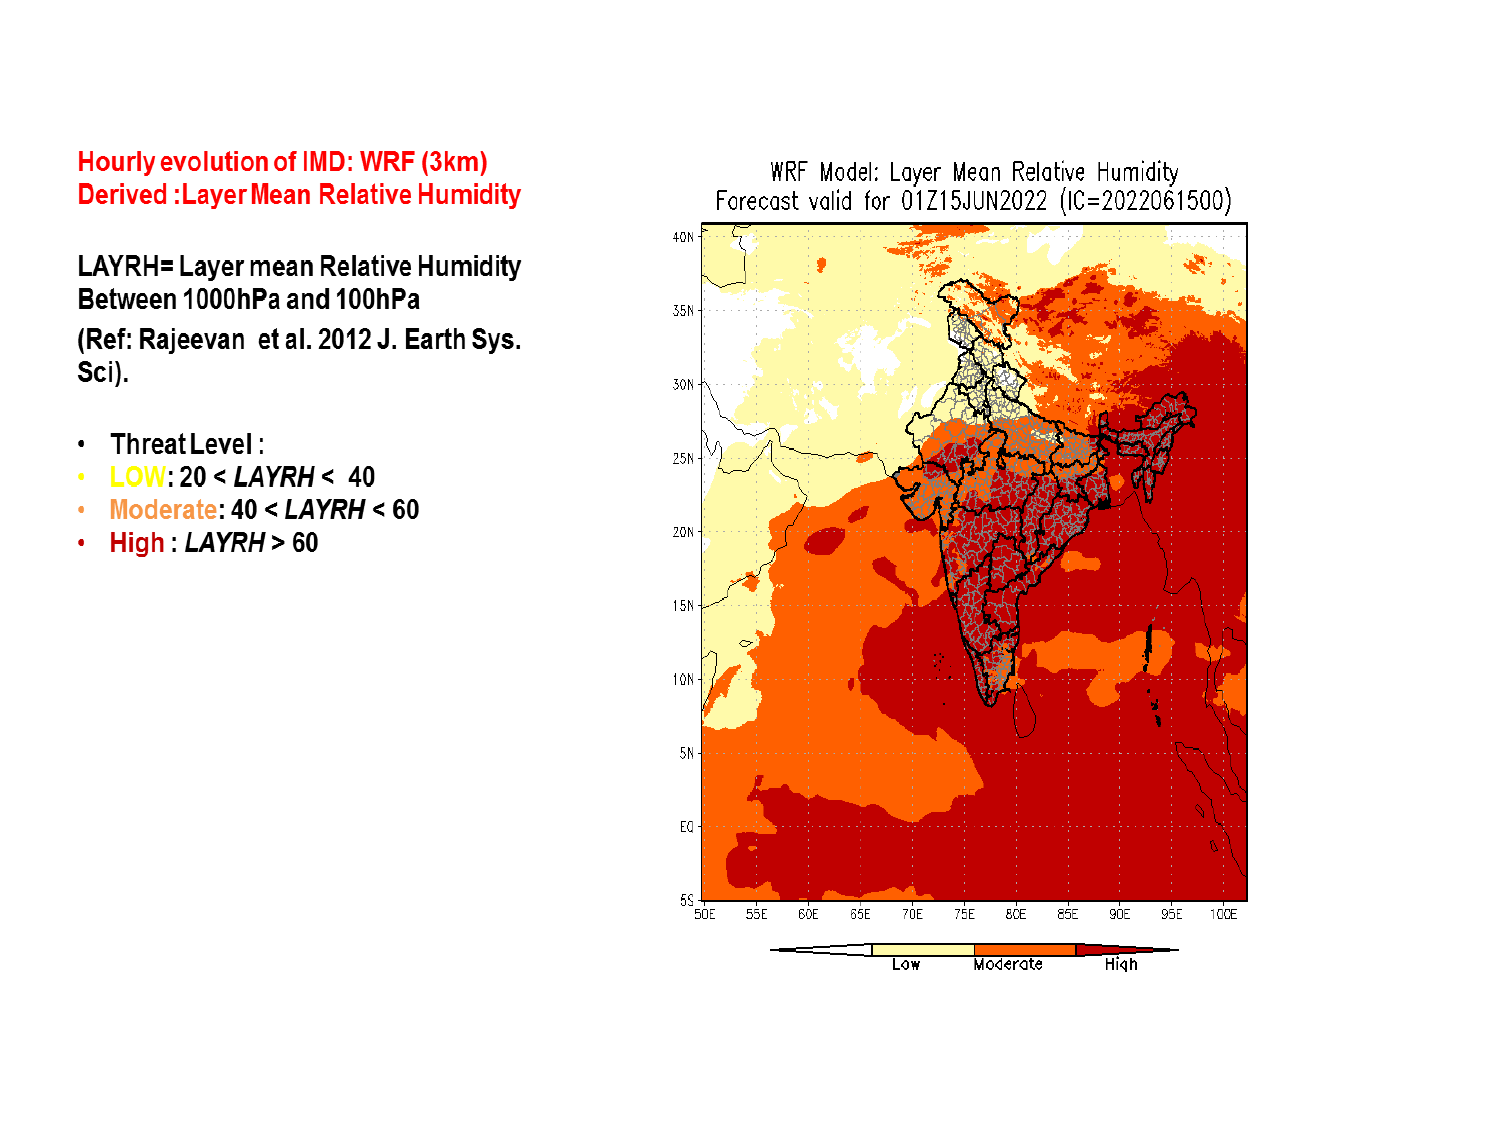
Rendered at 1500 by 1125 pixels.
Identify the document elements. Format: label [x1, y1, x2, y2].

picture [74, 149, 1426, 976]
